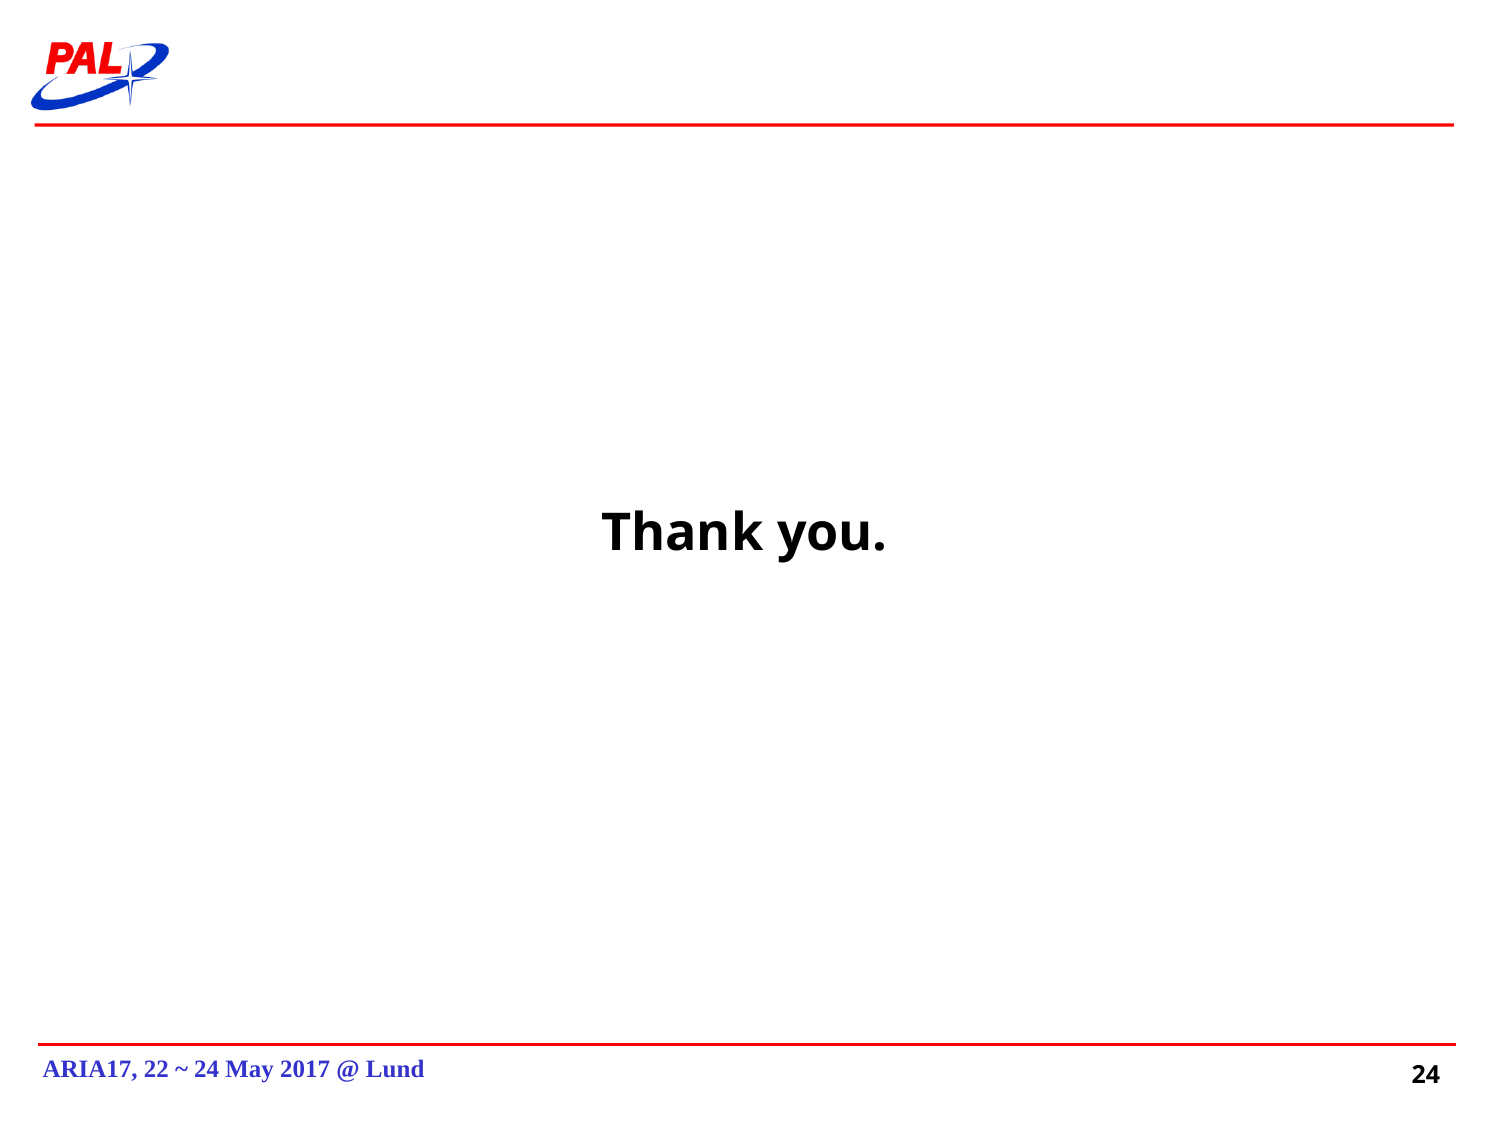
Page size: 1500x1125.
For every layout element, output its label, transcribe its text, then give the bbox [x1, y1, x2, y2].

text_box Thank you. [253, 486, 1250, 573]
picture [22, 39, 182, 115]
slide_number 24 [1117, 1045, 1456, 1106]
